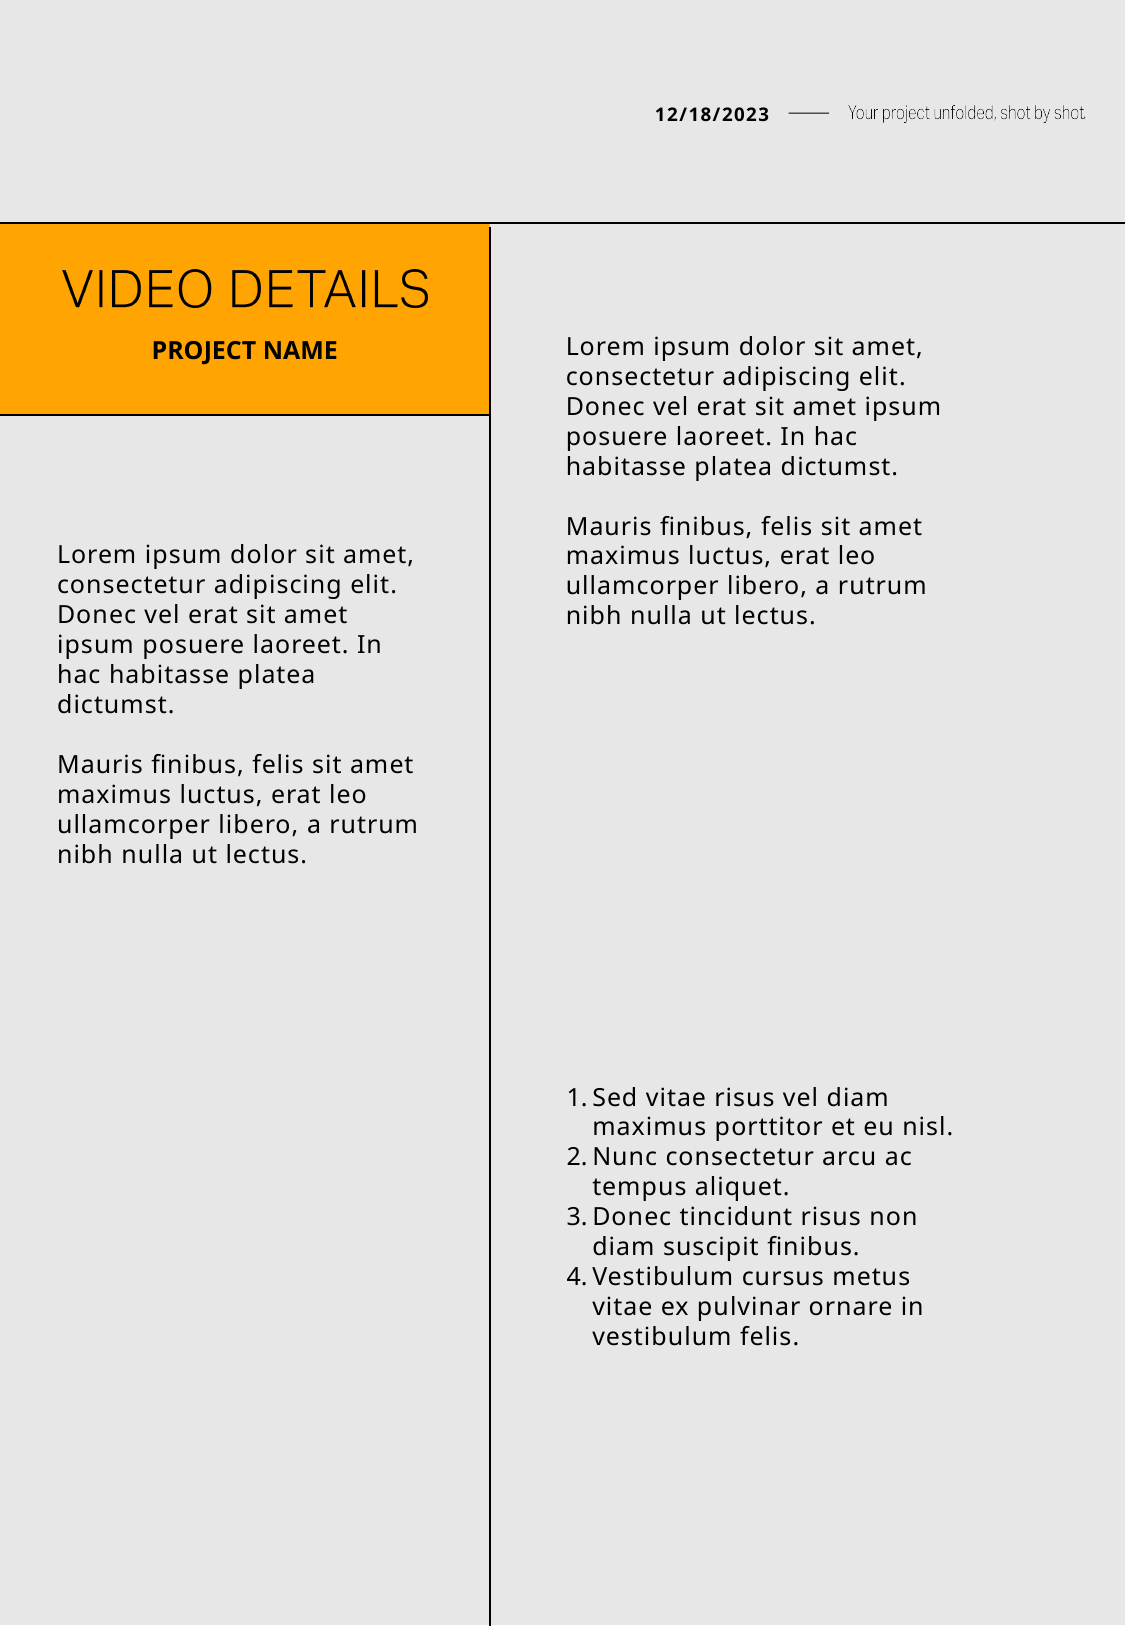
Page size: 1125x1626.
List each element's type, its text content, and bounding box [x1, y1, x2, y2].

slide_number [534, 105, 770, 123]
picture [848, 105, 1084, 123]
picture [62, 269, 428, 308]
list Lorem ipsum dolor sit amet, consectetur adipiscing elit. Donec vel erat sit amet ipsum posuere laoreet. In hac habitasse platea dictumst. Mauris finibus, felis sit amet maximus luctus, erat leo ullamcorper libero, a rutrum nibh nulla ut lectus. [56, 538, 433, 576]
list Lorem ipsum dolor sit amet, consectetur adipiscing elit. Donec vel erat sit amet ipsum posuere laoreet. In hac habitasse platea dictumst. Mauris finibus, felis sit amet maximus luctus, erat leo ullamcorper libero, a rutrum nibh nulla ut lectus. [565, 330, 976, 368]
title Project name [56, 327, 433, 404]
list Sed vitae risus vel diam maximus porttitor et eu nisl. Nunc consectetur arcu ac tempus aliquet. Donec tincidunt risus non diam suscipit finibus. Vestibulum cursus metus vitae ex pulvinar ornare in vestibulum felis. [565, 1081, 976, 1118]
